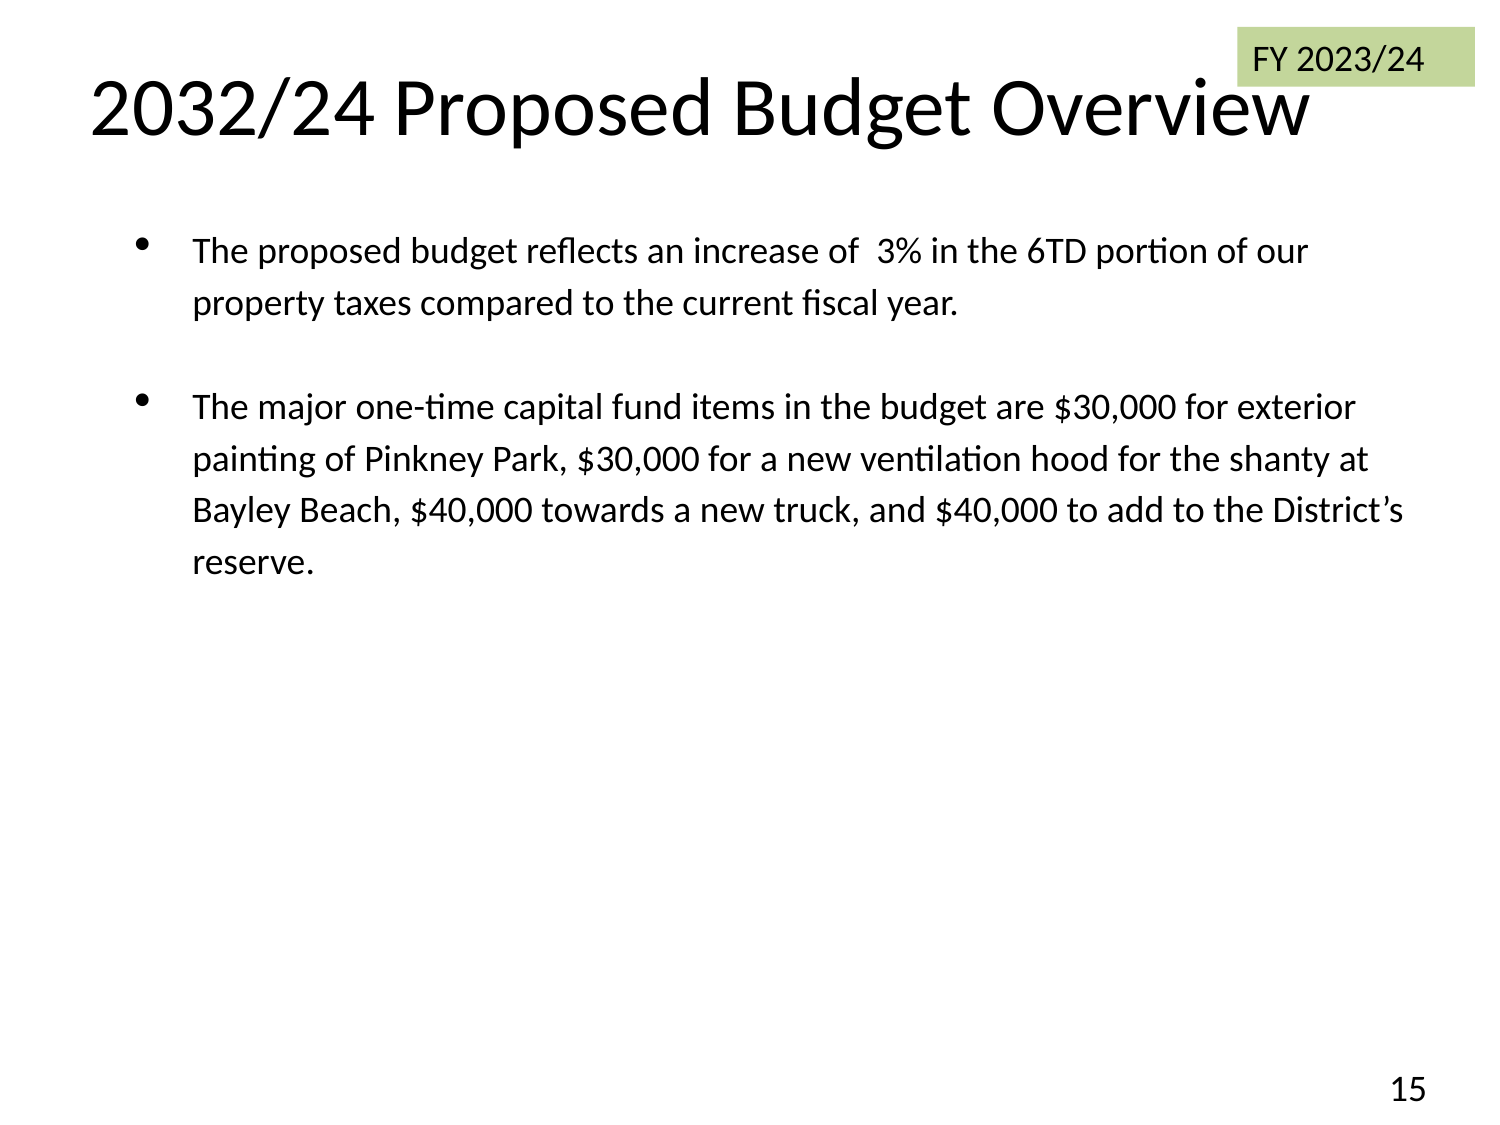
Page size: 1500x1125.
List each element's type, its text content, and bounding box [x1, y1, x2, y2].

text_box 15 [1074, 1056, 1442, 1125]
text_box The proposed budget reflects an increase of 3% in the 6TD portion of our property taxes compared to the current fiscal year. The major one-time capital fund items in the budget are $30,000 for exterior painting of Pinkney Park, $30,000 for a new ventilation hood for the shanty at Bayley Beach, $40,000 towards a new truck, and $40,000 to add to the District’s reserve. [121, 212, 1422, 590]
text_box FY 2023/24 [1237, 26, 1475, 87]
text_box 2032/24 Proposed Budget Overview [74, 45, 1425, 233]
